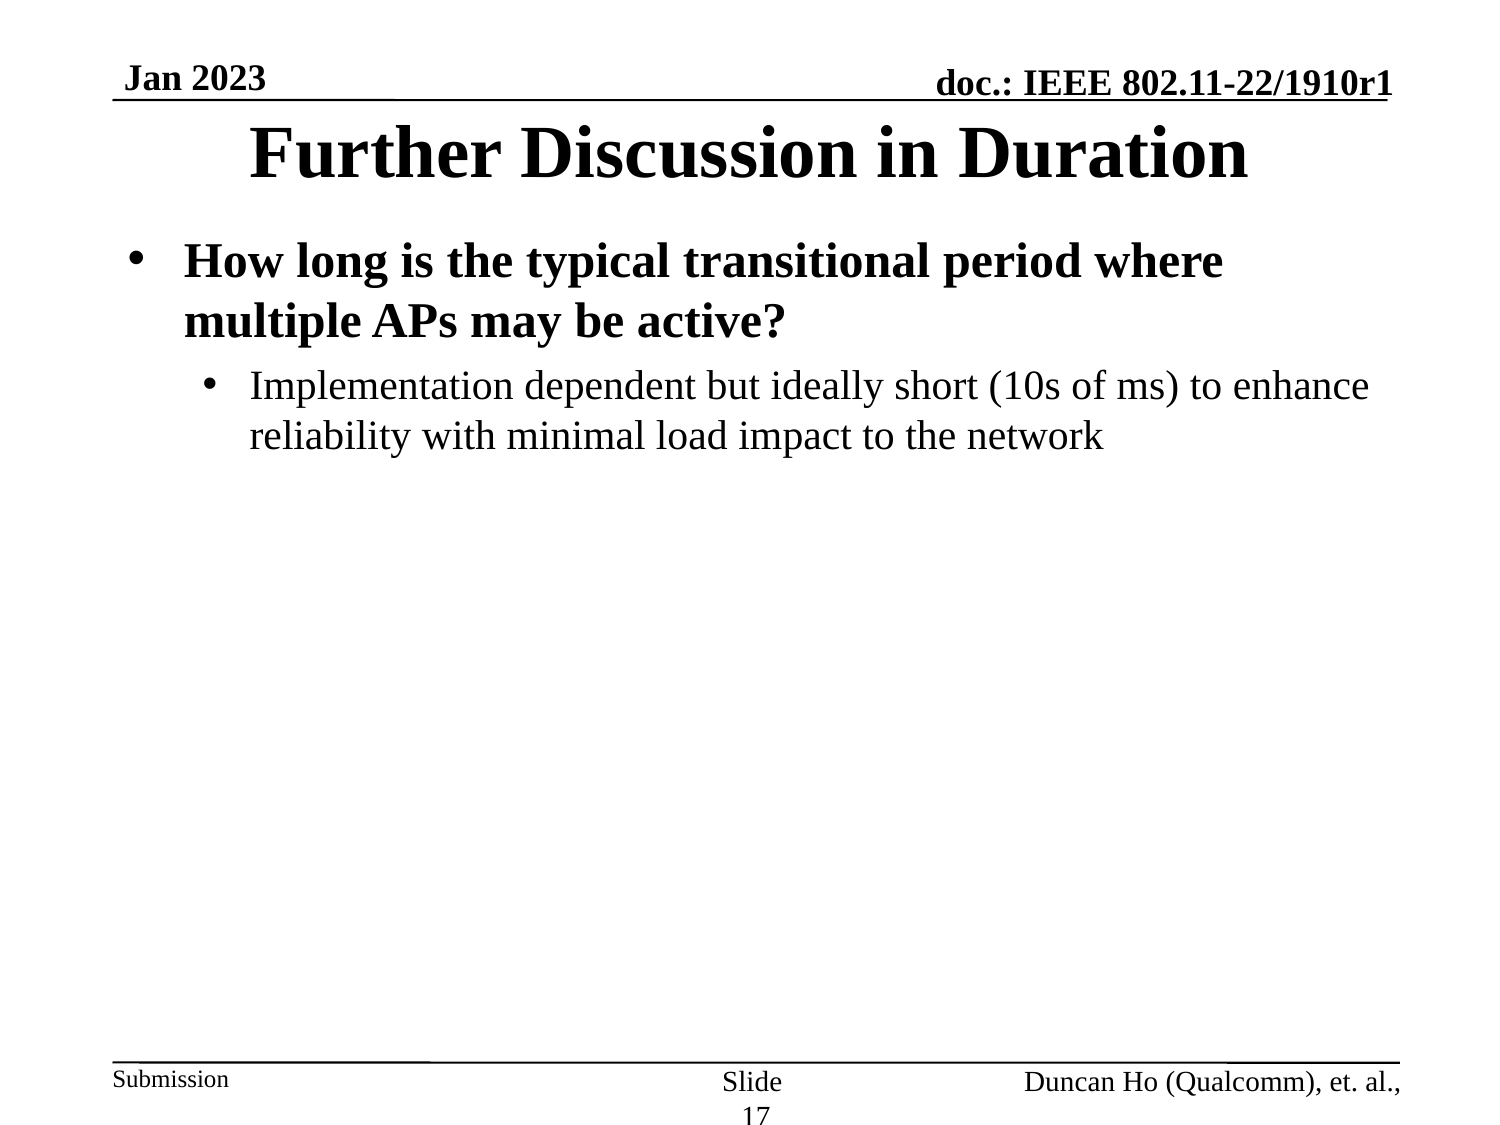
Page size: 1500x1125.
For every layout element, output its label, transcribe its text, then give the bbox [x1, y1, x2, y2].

footer Duncan Ho (Qualcomm), et. al., [878, 1061, 1402, 1093]
slide_number Slide 17 [712, 1061, 800, 1123]
list How long is the typical transitional period where multiple APs may be active? Implementation dependent but ideally short (10s of ms) to enhance reliability with minimal load impact to the network [112, 219, 1388, 944]
title Further Discussion in Duration [112, 112, 1388, 182]
